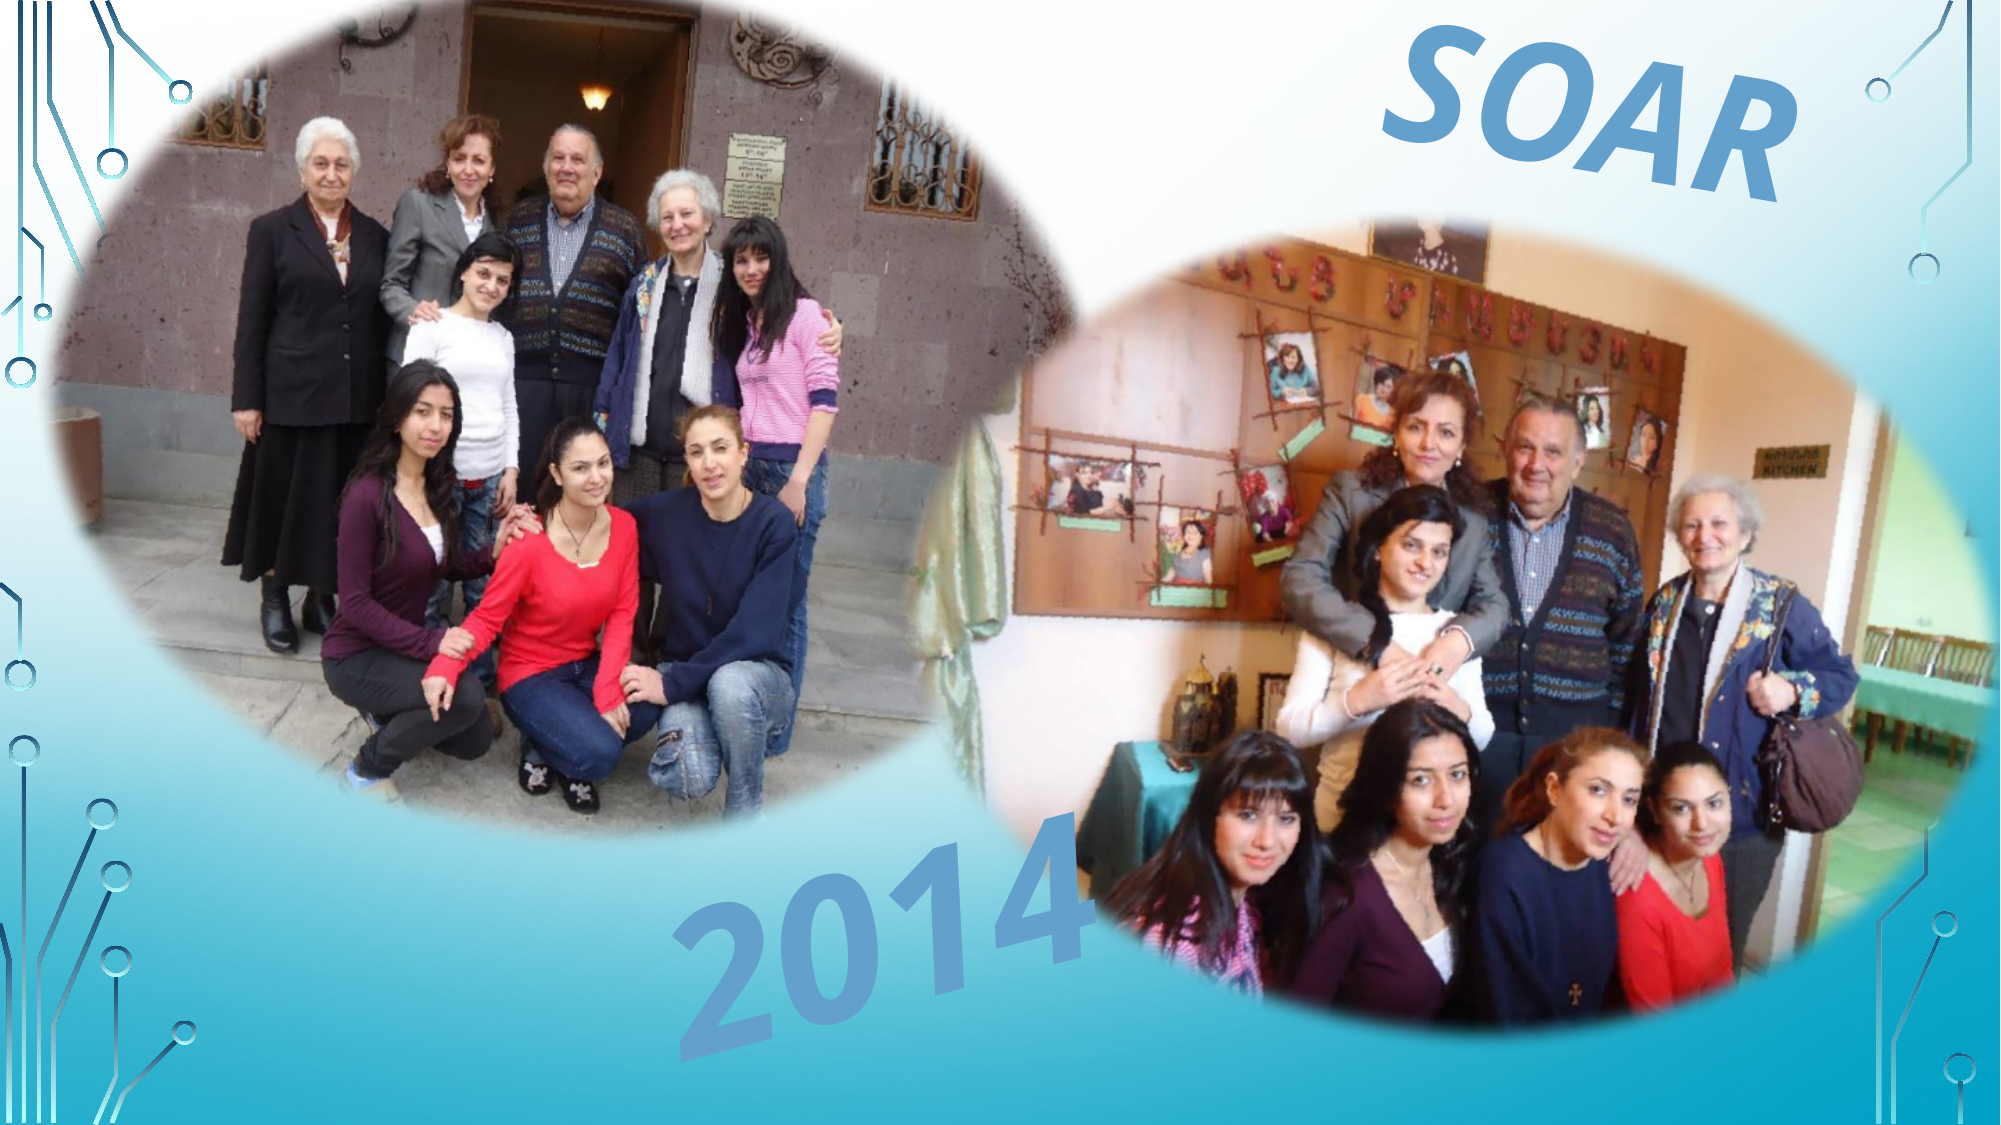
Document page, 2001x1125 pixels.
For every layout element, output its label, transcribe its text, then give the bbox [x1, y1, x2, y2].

text_box 2014 [519, 854, 1099, 1125]
picture [34, 0, 2000, 1051]
text_box SOAR [1169, 0, 2000, 208]
